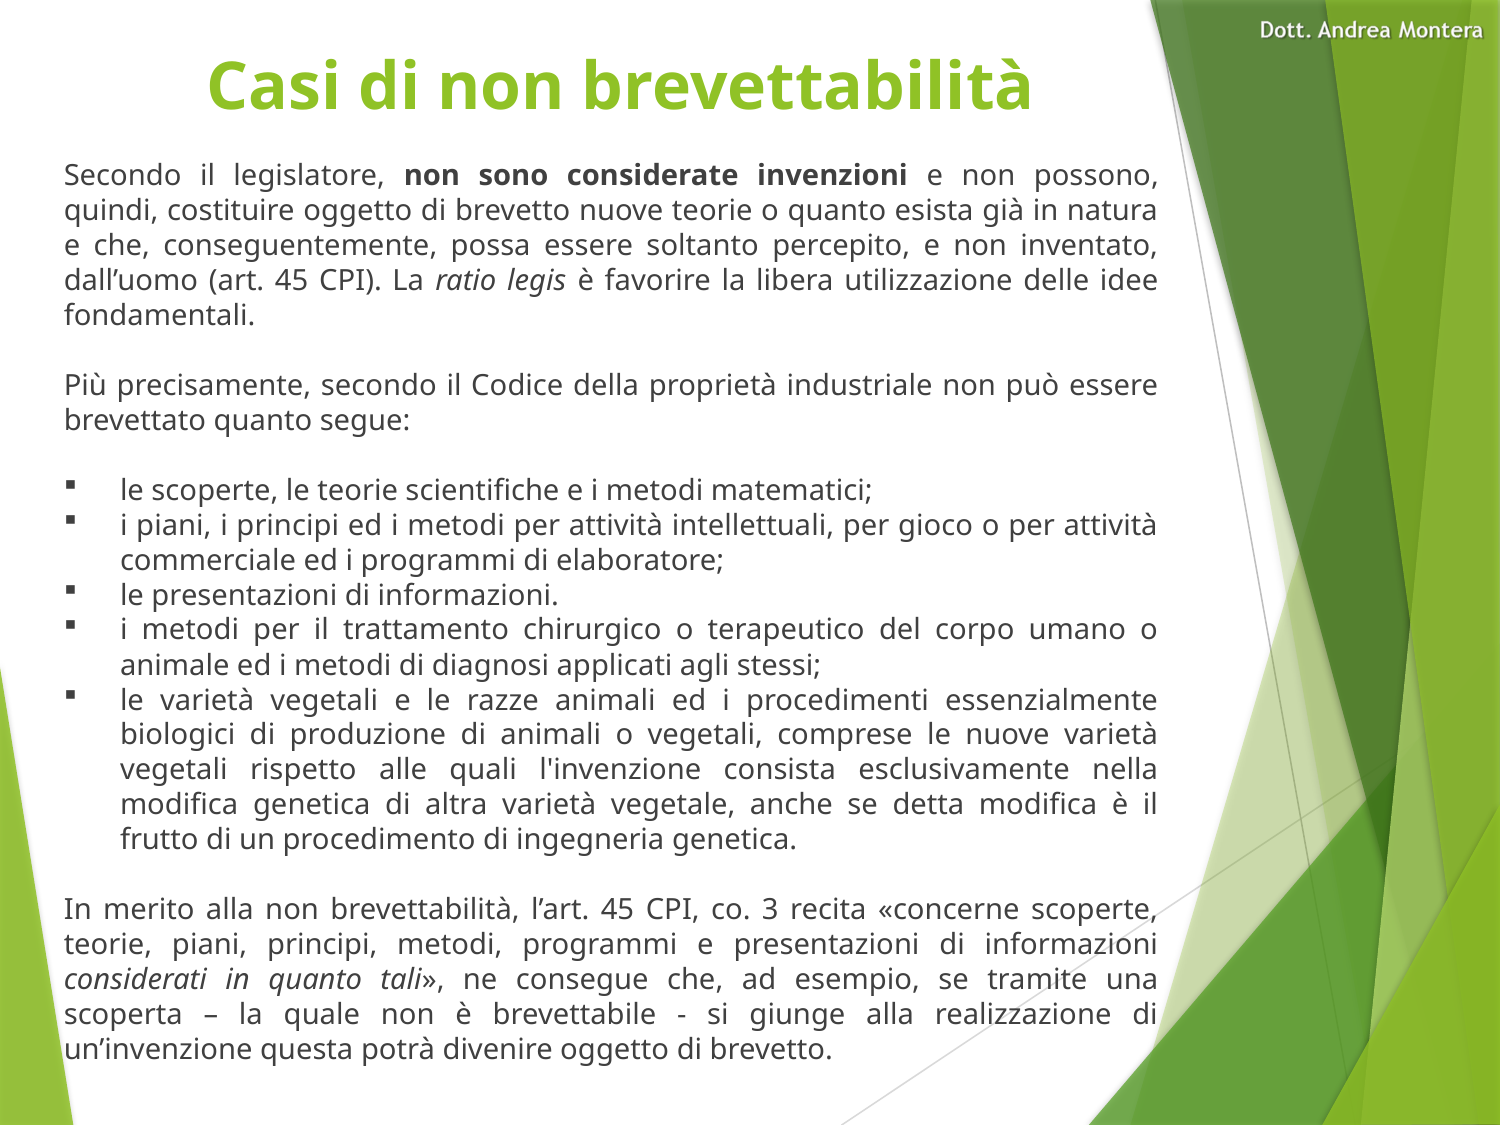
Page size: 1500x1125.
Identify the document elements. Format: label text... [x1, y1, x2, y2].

title Casi di non brevettabilità [100, 36, 1142, 131]
text_box Secondo il legislatore, non sono considerate invenzioni e non possono, quindi, costituire oggetto di brevetto nuove teorie o quanto esista già in natura e che, conseguentemente, possa essere soltanto percepito, e non inventato, dall’uomo (art. 45 CPI). La ratio legis è favorire la libera utilizzazione delle idee fondamentali. Più precisamente, secondo il Codice della proprietà industriale non può essere brevettato quanto segue: le scoperte, le teorie scientifiche e i metodi matematici; i piani, i principi ed i metodi per attività intellettuali, per gioco o per attività commerciale ed i programmi di elaboratore; le presentazioni di informazioni. i metodi per il trattamento chirurgico o terapeutico del corpo umano o animale ed i metodi di diagnosi applicati agli stessi; le varietà vegetali e le razze animali ed i procedimenti essenzialmente biologici di produzione di animali o vegetali, comprese le nuove varietà vegetali rispetto alle quali l'invenzione consista esclusivamente nella modifica genetica di altra varietà vegetale, anche se detta modifica è il frutto di un procedimento di ingegneria genetica. In merito alla non brevettabilità, l’art. 45 CPI, co. 3 recita «concerne scoperte, teorie, piani, principi, metodi, programmi e presentazioni di informazioni considerati in quanto tali», ne consegue che, ad esempio, se tramite una scoperta – la quale non è brevettabile - si giunge alla realizzazione di un’invenzione questa potrà divenire oggetto di brevetto. [48, 148, 1174, 1073]
picture [1245, 6, 1500, 59]
